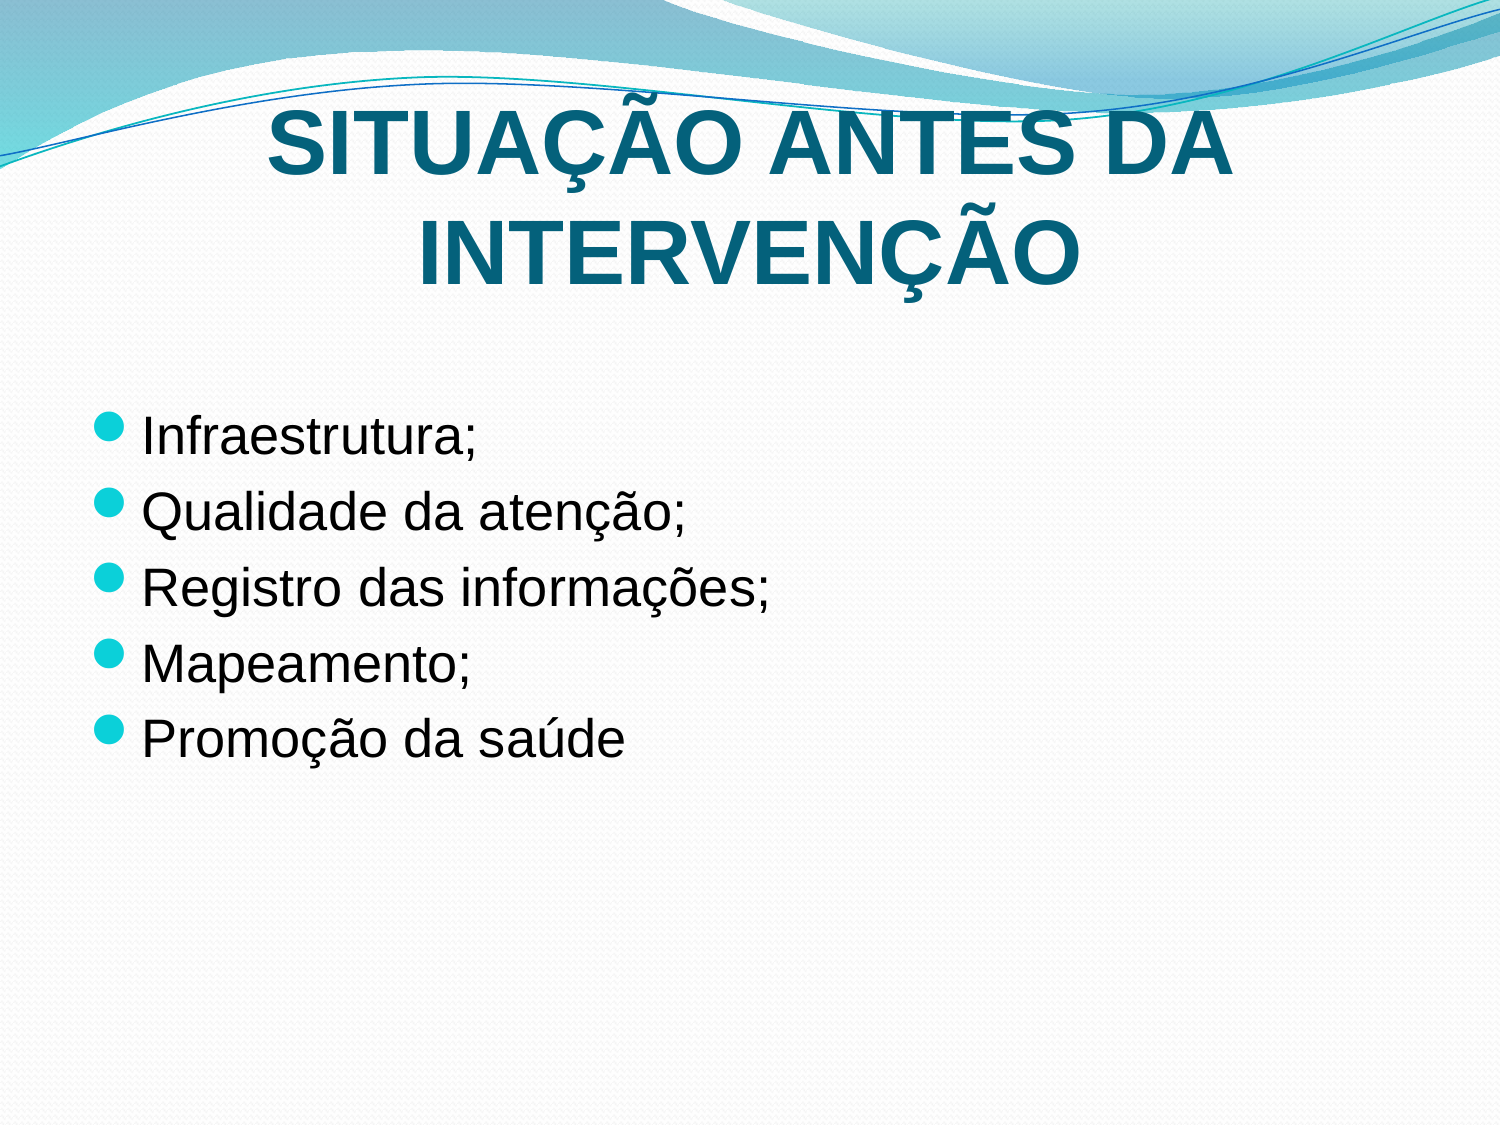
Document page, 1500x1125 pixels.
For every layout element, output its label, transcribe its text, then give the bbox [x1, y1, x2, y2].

title SITUAÇÃO ANTES DA INTERVENÇÃO [75, 115, 1425, 303]
list Infraestrutura; Qualidade da atenção; Registro das informações; Mapeamento; Promoção da saúde [75, 317, 1425, 1038]
